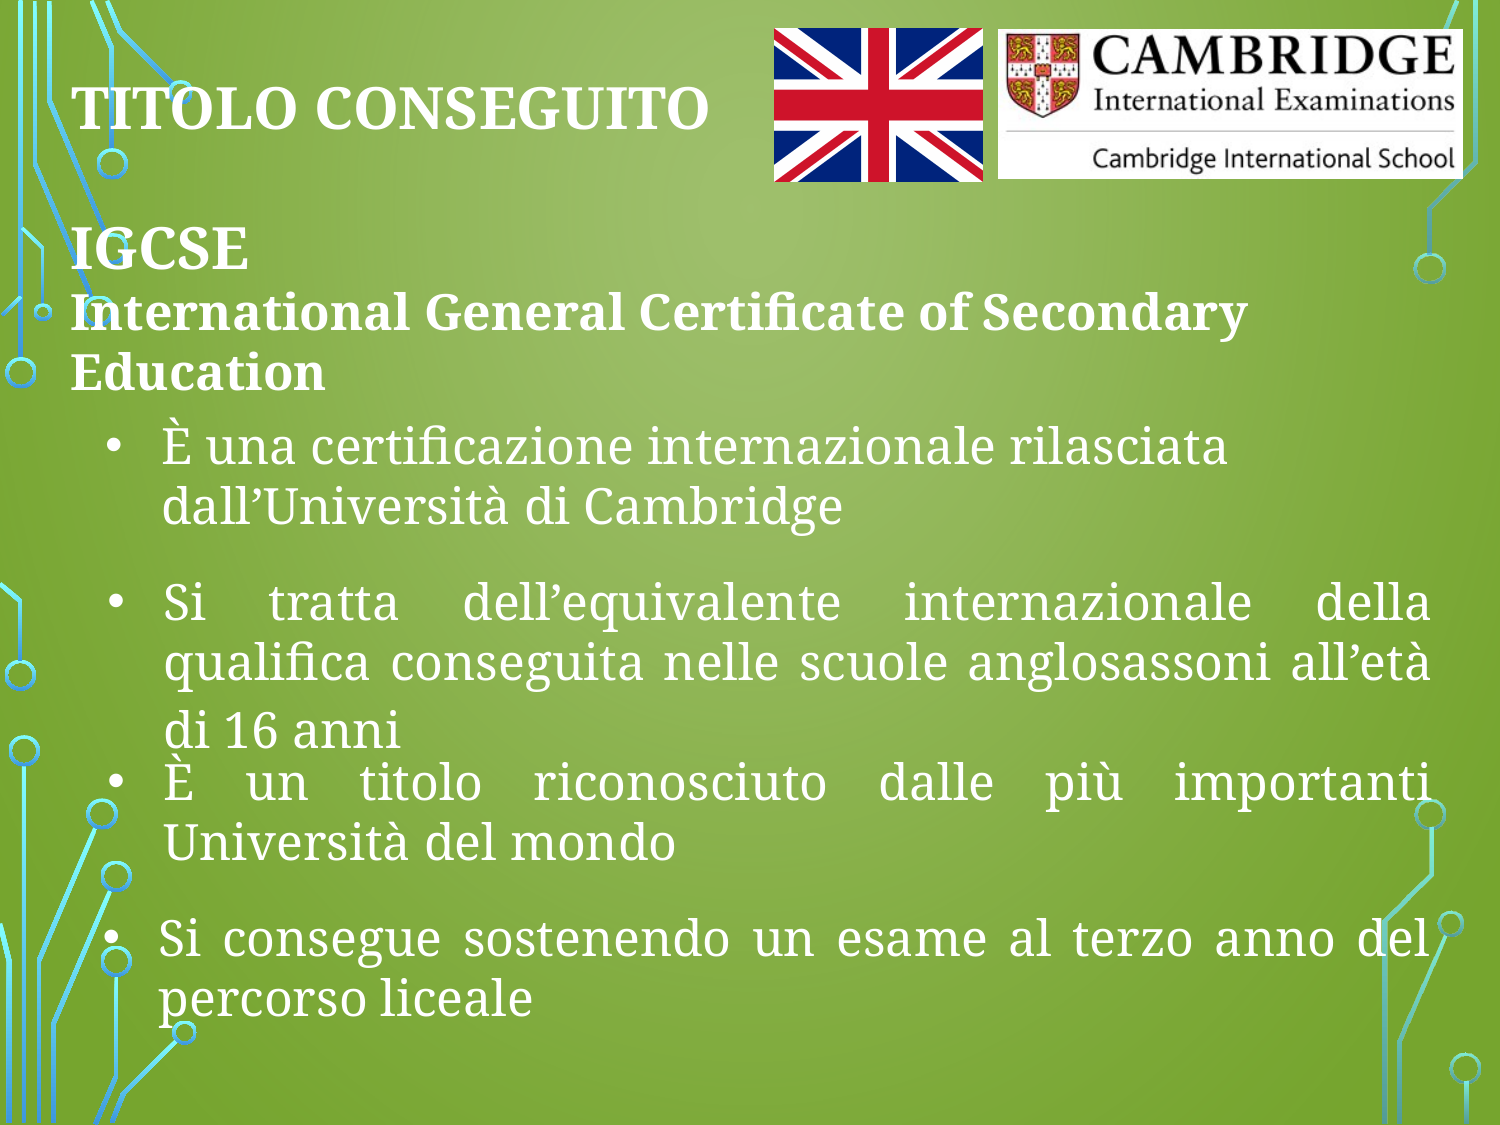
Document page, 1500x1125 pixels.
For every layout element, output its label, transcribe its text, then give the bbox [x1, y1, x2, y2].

text_box È una certificazione internazionale rilasciata dall’Università di Cambridge [89, 406, 1448, 543]
text_box Si tratta dell’equivalente internazionale della qualifica conseguita nelle scuole anglosassoni all’età di 16 anni [92, 562, 1448, 723]
text_box TITOLO CONSEGUITO [56, 63, 769, 150]
text_box Si consegue sostenendo un esame al terzo anno del percorso liceale [87, 898, 1446, 1035]
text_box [774, 28, 1463, 182]
text_box IGCSE International General Certificate of Secondary Education [55, 203, 1435, 350]
text_box È un titolo riconosciuto dalle più importanti Università del mondo [92, 742, 1448, 879]
